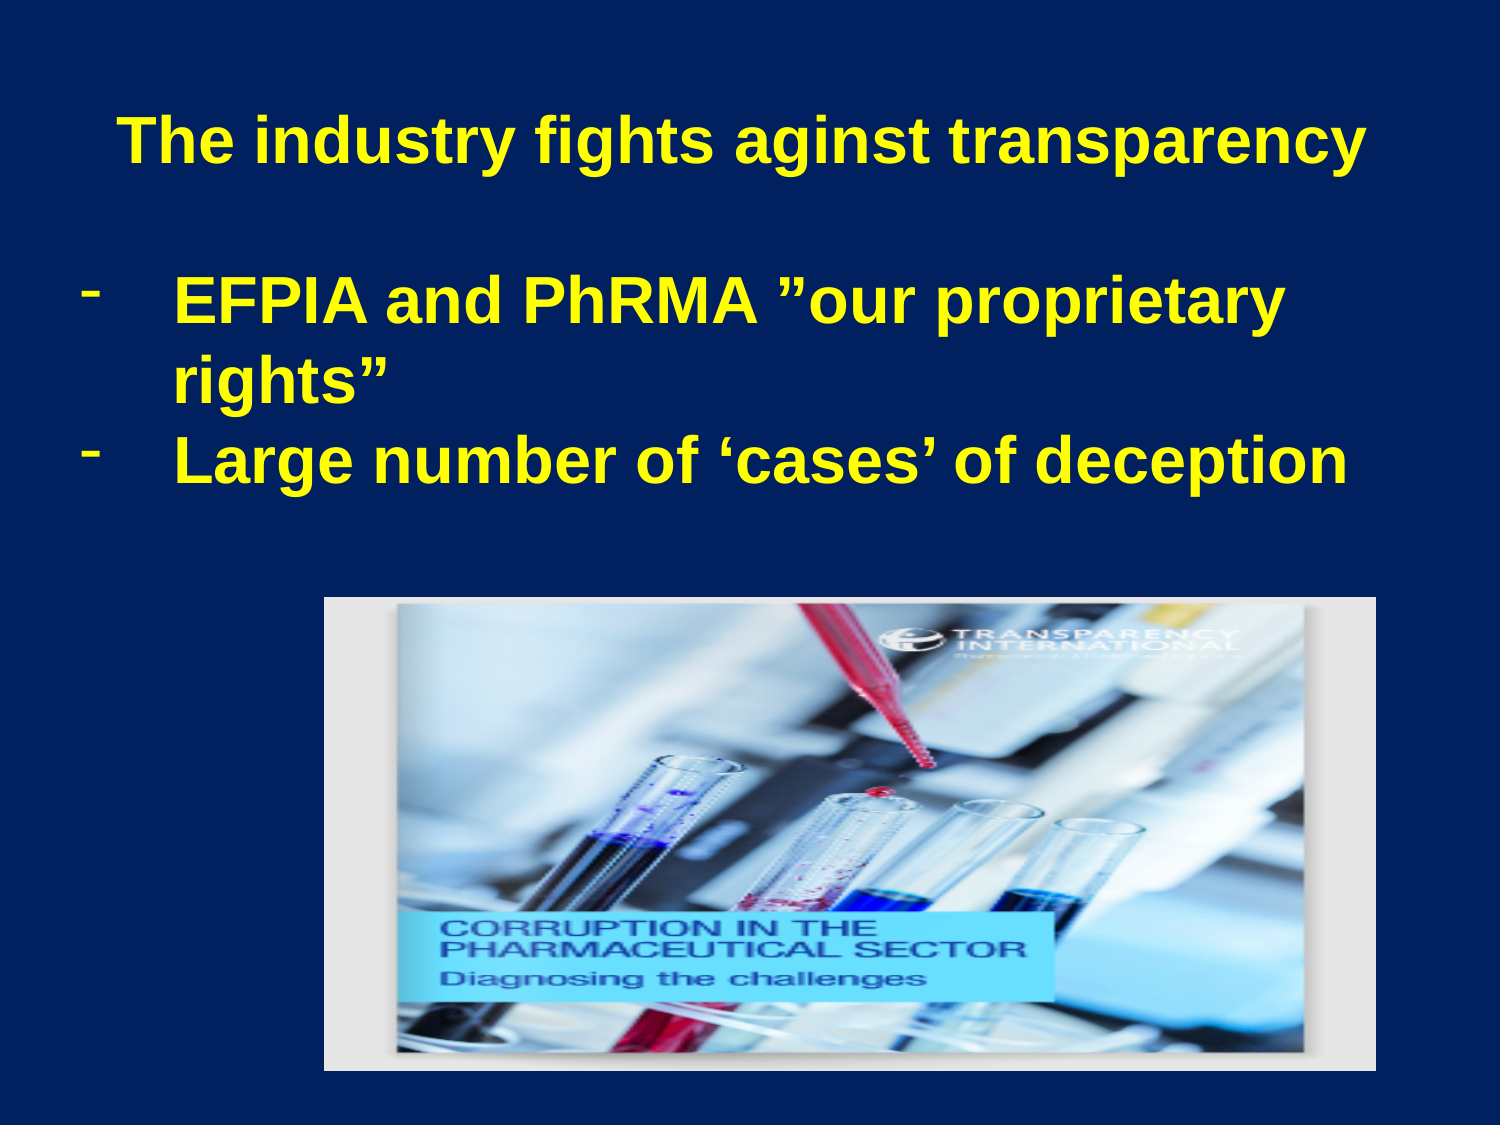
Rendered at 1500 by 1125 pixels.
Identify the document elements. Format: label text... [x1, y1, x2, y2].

text_box The industry fights aginst transparency EFPIA and PhRMA ”our proprietary rights” Large number of ‘cases’ of deception [64, 89, 1471, 585]
picture [324, 597, 1377, 1071]
